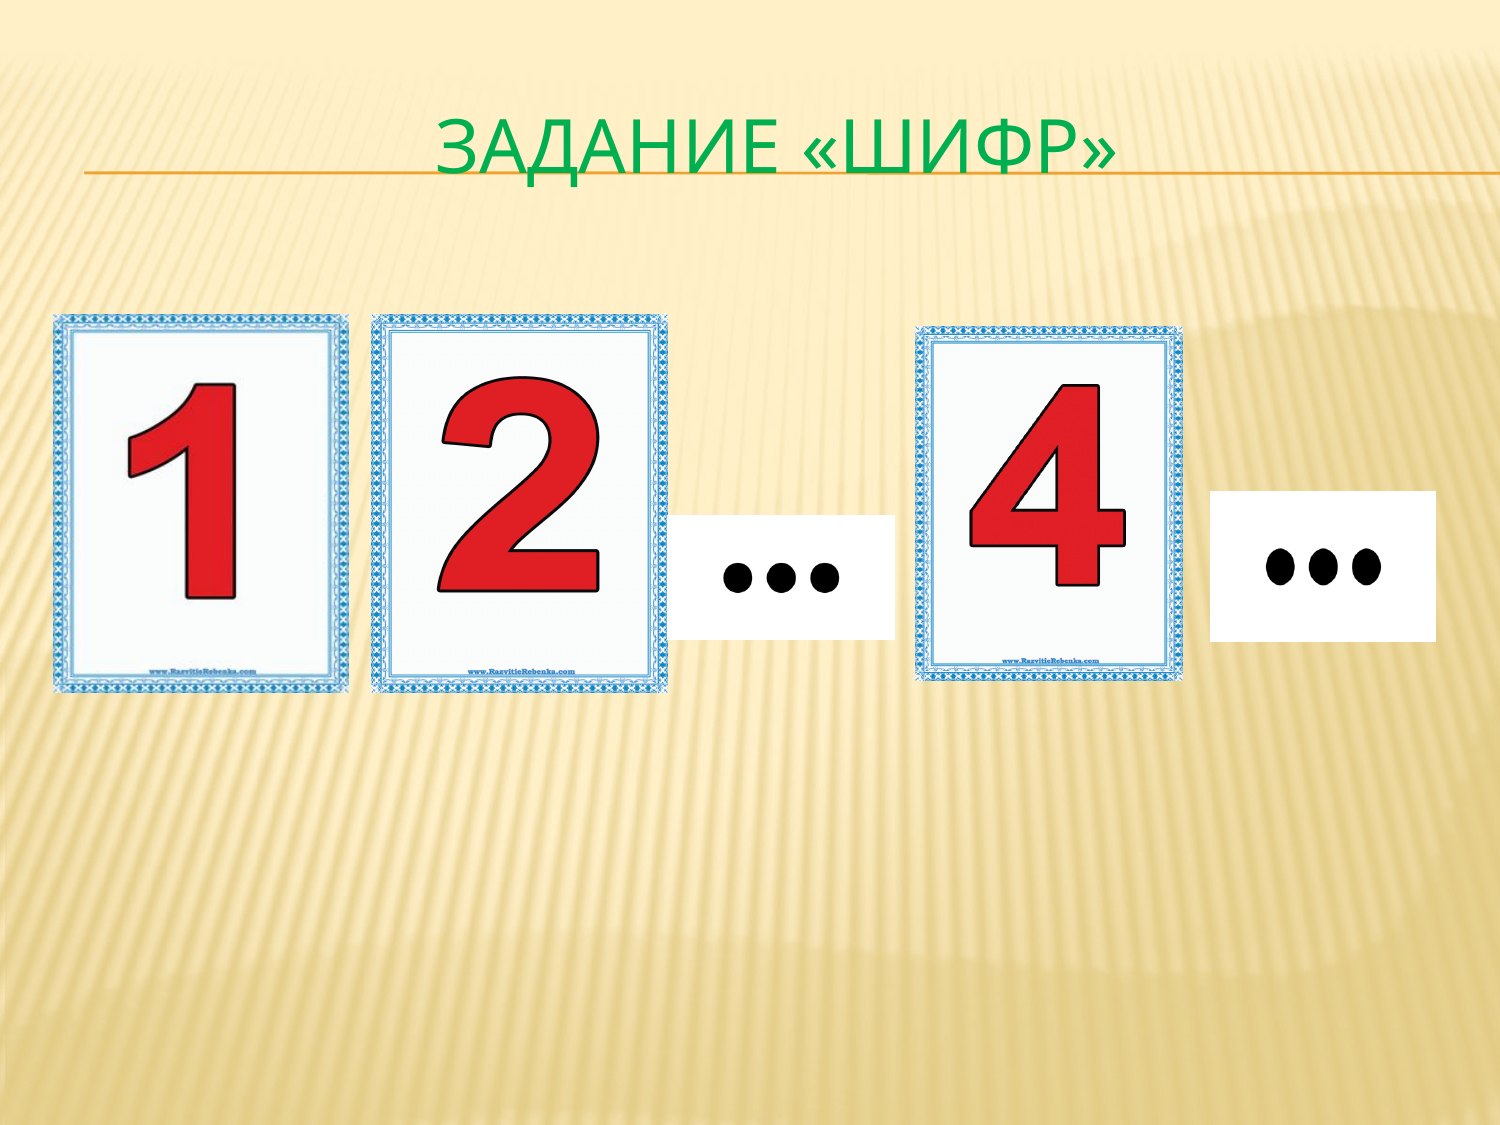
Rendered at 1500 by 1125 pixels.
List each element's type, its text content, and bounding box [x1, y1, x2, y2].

picture [915, 325, 1184, 681]
picture [1210, 491, 1436, 642]
title Задание «Шифр» [50, 75, 1475, 213]
picture [371, 314, 895, 693]
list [52, 314, 349, 693]
